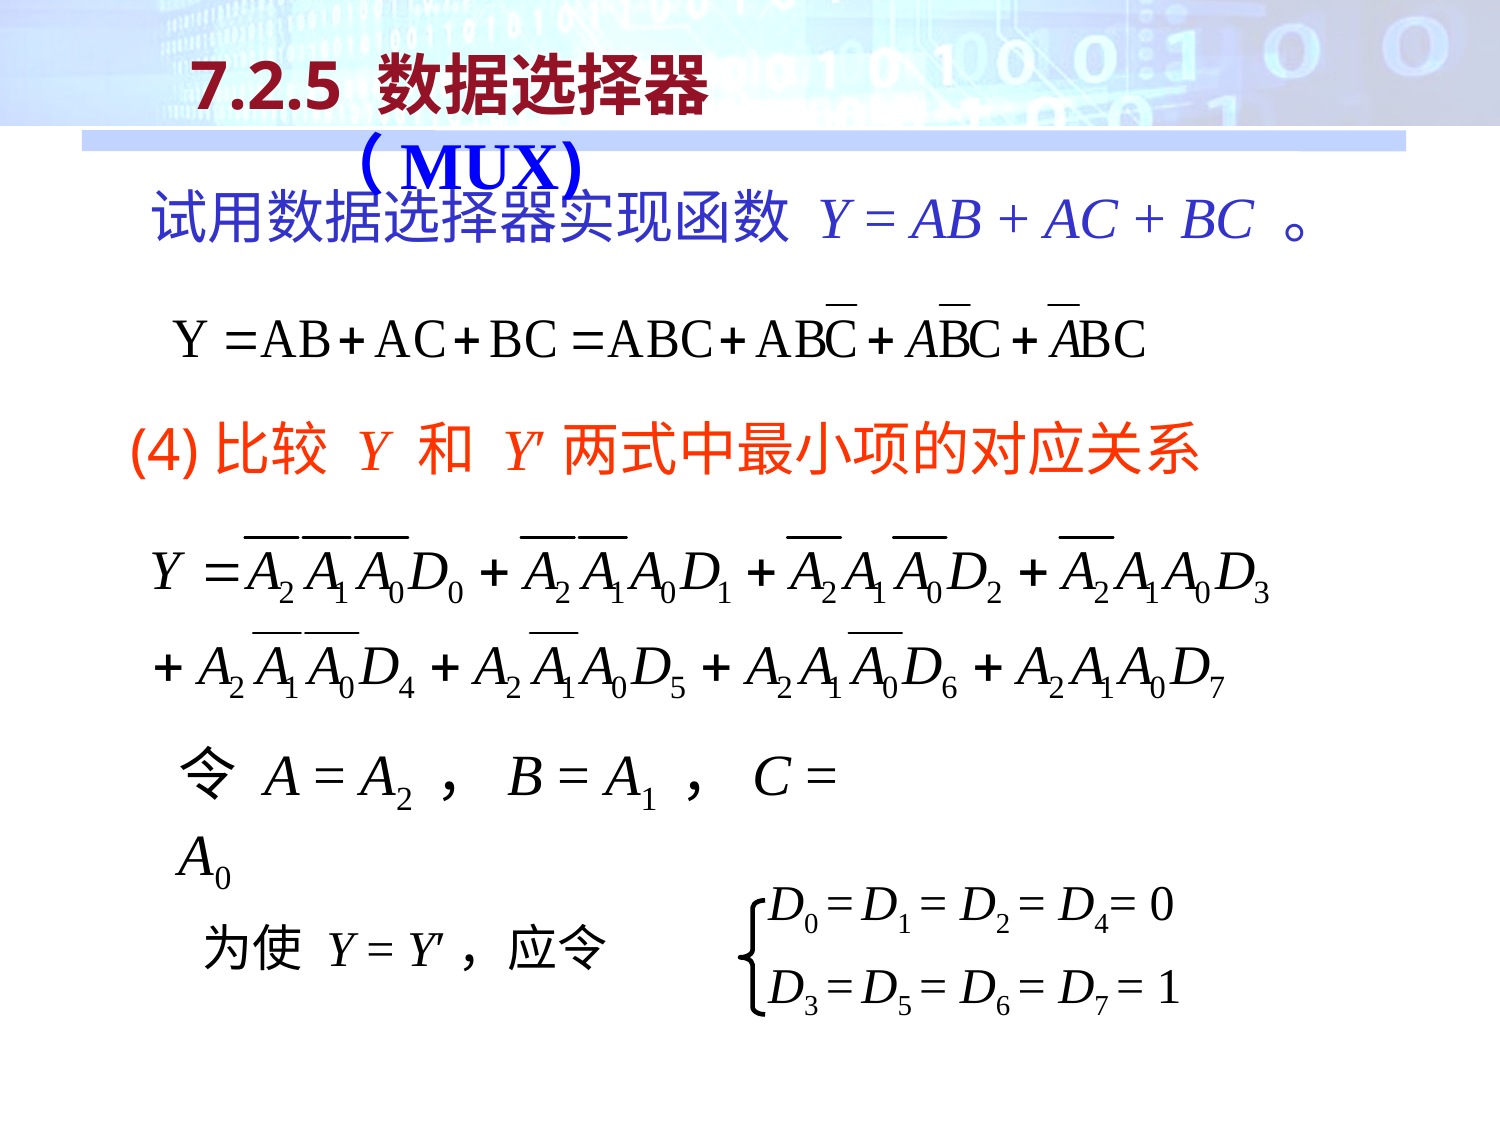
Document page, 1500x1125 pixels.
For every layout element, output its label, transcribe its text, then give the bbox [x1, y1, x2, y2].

text_box 试用数据选择器实现函数 Y = AB + AC + BC 。 [68, 173, 1500, 259]
text_box 令 A = A2 ，B = A1 ，C = A0 [164, 729, 880, 863]
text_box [68, 863, 1271, 1022]
text_box (4)比较 Y 和 Y′两式中最小项的对应关系 [115, 412, 1337, 483]
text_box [144, 524, 1279, 711]
text_box 7.2.5 数据选择器（MUX) [64, 42, 837, 203]
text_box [164, 292, 1153, 372]
